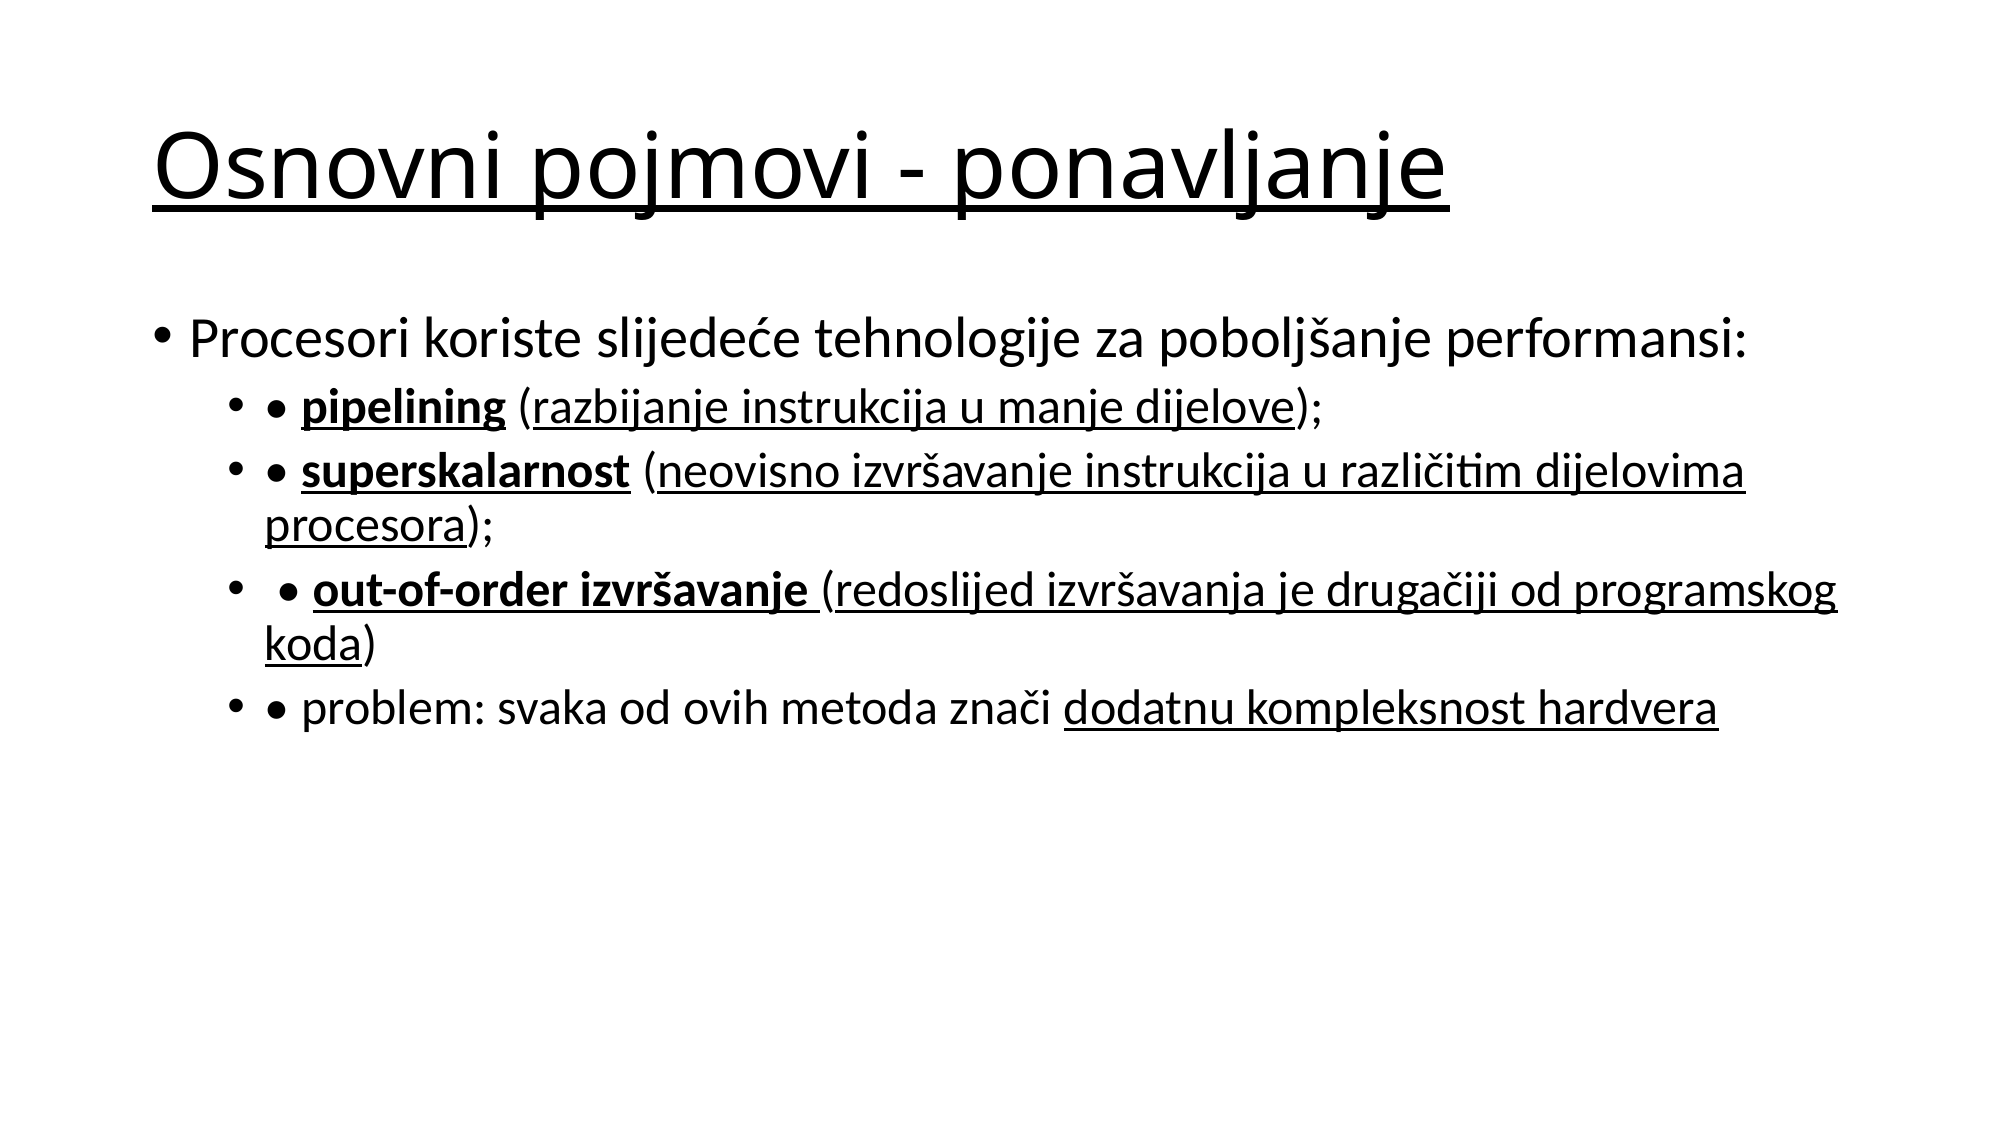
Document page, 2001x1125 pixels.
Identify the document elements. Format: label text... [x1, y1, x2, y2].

title Osnovni pojmovi - ponavljanje [137, 59, 1863, 278]
list Procesori koriste slijedeće tehnologije za poboljšanje performansi: • pipelining (razbijanje instrukcija u manje dijelove); • superskalarnost (neovisno izvršavanje instrukcija u različitim dijelovima procesora); • out-of-order izvršavanje (redoslijed izvršavanja je drugačiji od programskog koda) • problem: svaka od ovih metoda znači dodatnu kompleksnost hardvera [137, 299, 1863, 1014]
